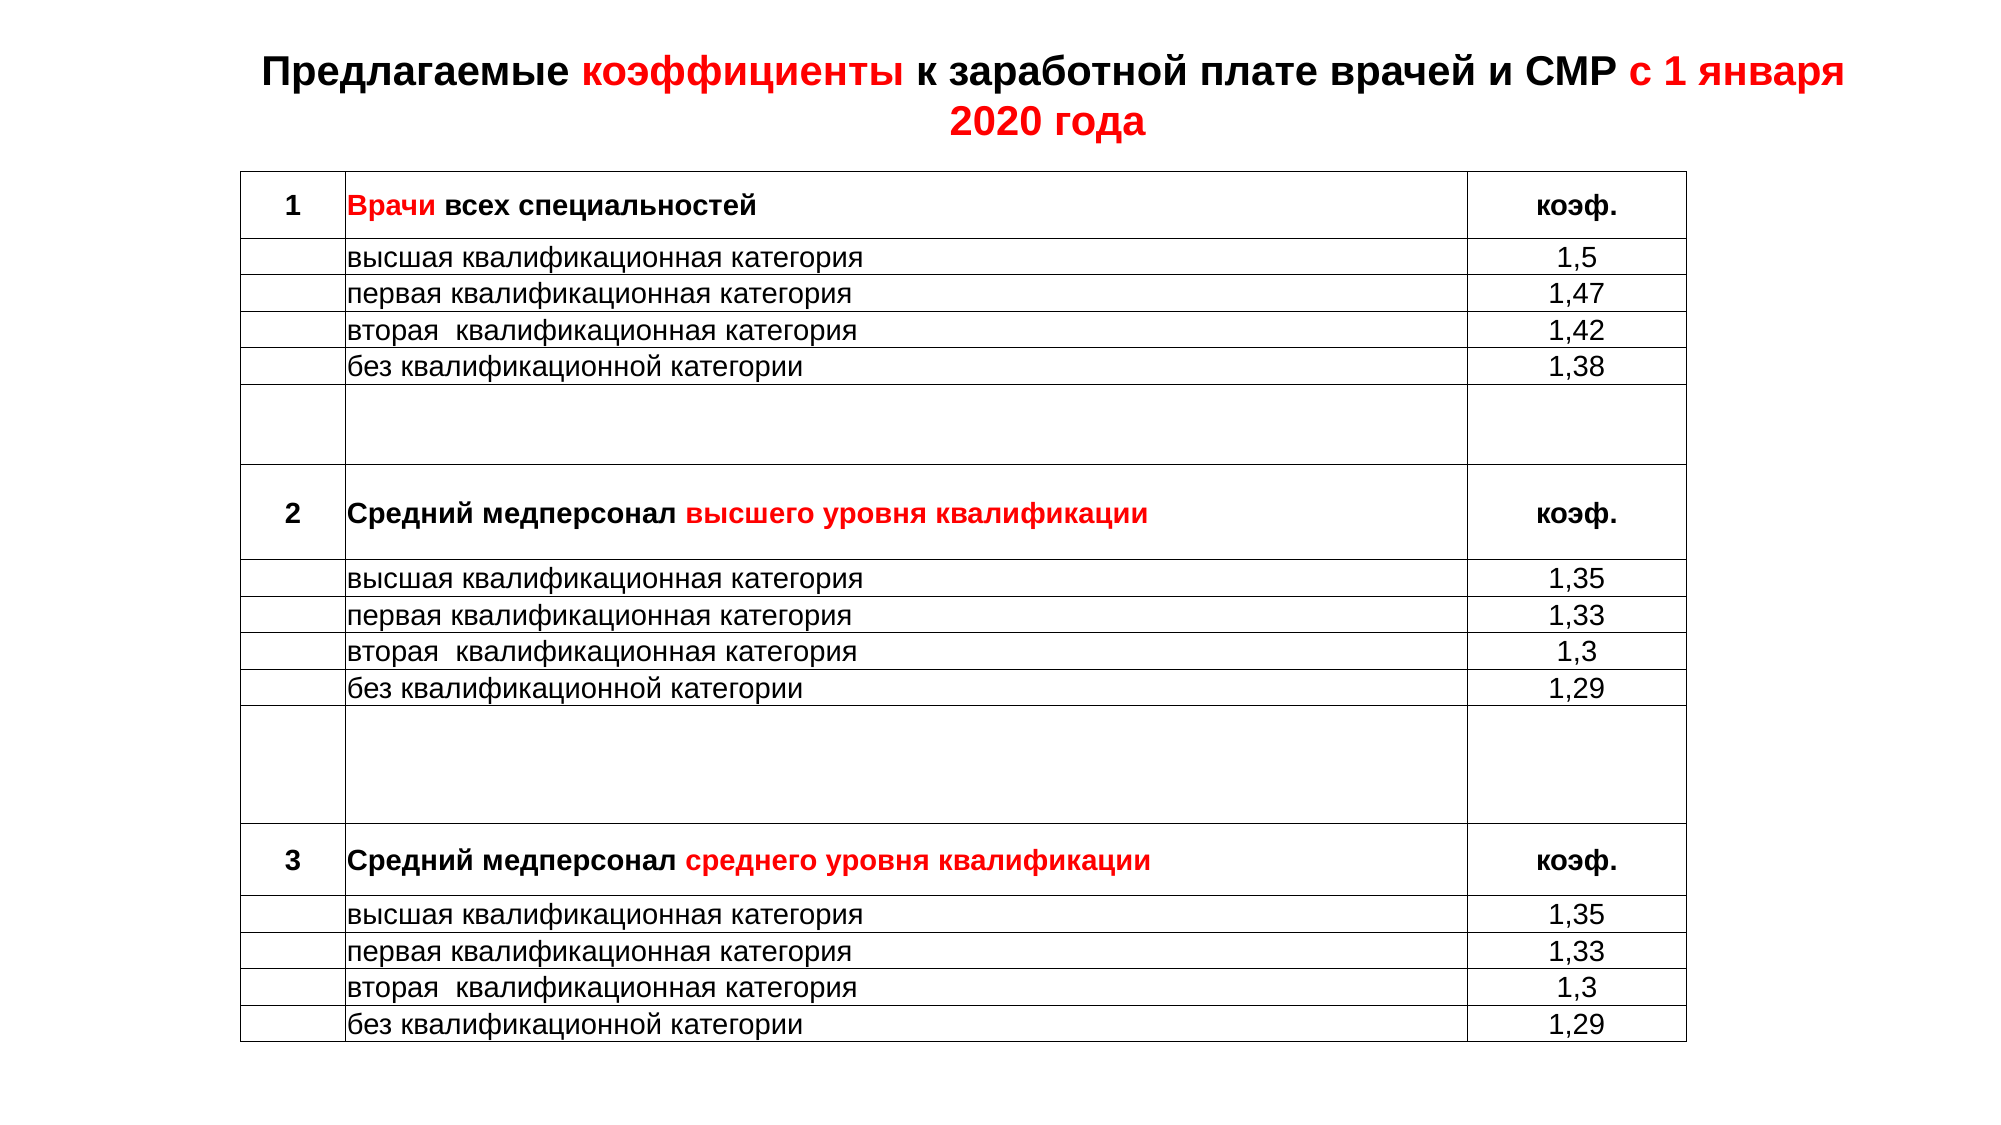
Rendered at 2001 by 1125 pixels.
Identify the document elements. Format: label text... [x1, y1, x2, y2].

table_cell 1,29 [1468, 1006, 1686, 1041]
table_cell Средний медперсонал высшего уровня квалификации [346, 465, 1467, 559]
table_cell [241, 670, 345, 705]
table_cell 1,38 [1468, 348, 1686, 384]
text_box [49, 73, 1949, 172]
table_cell 1,5 [1468, 239, 1686, 274]
table_cell [241, 275, 345, 311]
table_cell [241, 312, 345, 347]
table_cell без квалификационной категории [346, 348, 1467, 384]
table_cell 1,3 [1468, 969, 1686, 1005]
table_cell вторая квалификационная категория [346, 312, 1467, 347]
table_cell коэф. [1468, 465, 1686, 559]
table_cell 1,33 [1468, 597, 1686, 632]
table_cell [241, 896, 345, 932]
table_cell первая квалификационная категория [346, 933, 1467, 968]
table_cell [346, 385, 1467, 464]
table_cell [241, 933, 345, 968]
table_cell без квалификационной категории [346, 670, 1467, 705]
table_cell высшая квалификационная категория [346, 560, 1467, 596]
table_header Врачи всех специальностей [346, 172, 1467, 238]
text_box [91, 180, 1907, 1125]
table_cell 1,35 [1468, 896, 1686, 932]
table_cell 1,29 [1468, 670, 1686, 705]
table_cell 1,33 [1468, 933, 1686, 968]
table_cell коэф. [1468, 824, 1686, 895]
table_cell [1468, 706, 1686, 823]
table_cell Средний медперсонал среднего уровня квалификации [346, 824, 1467, 895]
table_cell [241, 706, 345, 823]
table_cell без квалификационной категории [346, 1006, 1467, 1041]
table_cell 1,35 [1468, 560, 1686, 596]
table_cell 2 [241, 465, 345, 559]
table_cell 1,47 [1468, 275, 1686, 311]
table_cell [241, 239, 345, 274]
table_cell [241, 1006, 345, 1041]
table_cell [1468, 385, 1686, 464]
table_cell [241, 597, 345, 632]
table_cell первая квалификационная категория [346, 275, 1467, 311]
table_cell 1,42 [1468, 312, 1686, 347]
table_cell [346, 706, 1467, 823]
table_cell вторая квалификационная категория [346, 633, 1467, 669]
table_cell [241, 969, 345, 1005]
table_cell 1,3 [1468, 633, 1686, 669]
table_header коэф. [1468, 172, 1686, 238]
table_cell высшая квалификационная категория [346, 896, 1467, 932]
table_cell [241, 560, 345, 596]
table_header 1 [241, 172, 345, 238]
table_cell 3 [241, 824, 345, 895]
text_box Предлагаемые коэффициенты к заработной плате врачей и СМР с 1 января 2020 года [199, 36, 1907, 152]
table_cell [241, 385, 345, 464]
table_cell высшая квалификационная категория [346, 239, 1467, 274]
table_cell вторая квалификационная категория [346, 969, 1467, 1005]
table_cell [241, 348, 345, 384]
table_cell [241, 633, 345, 669]
table_cell первая квалификационная категория [346, 597, 1467, 632]
